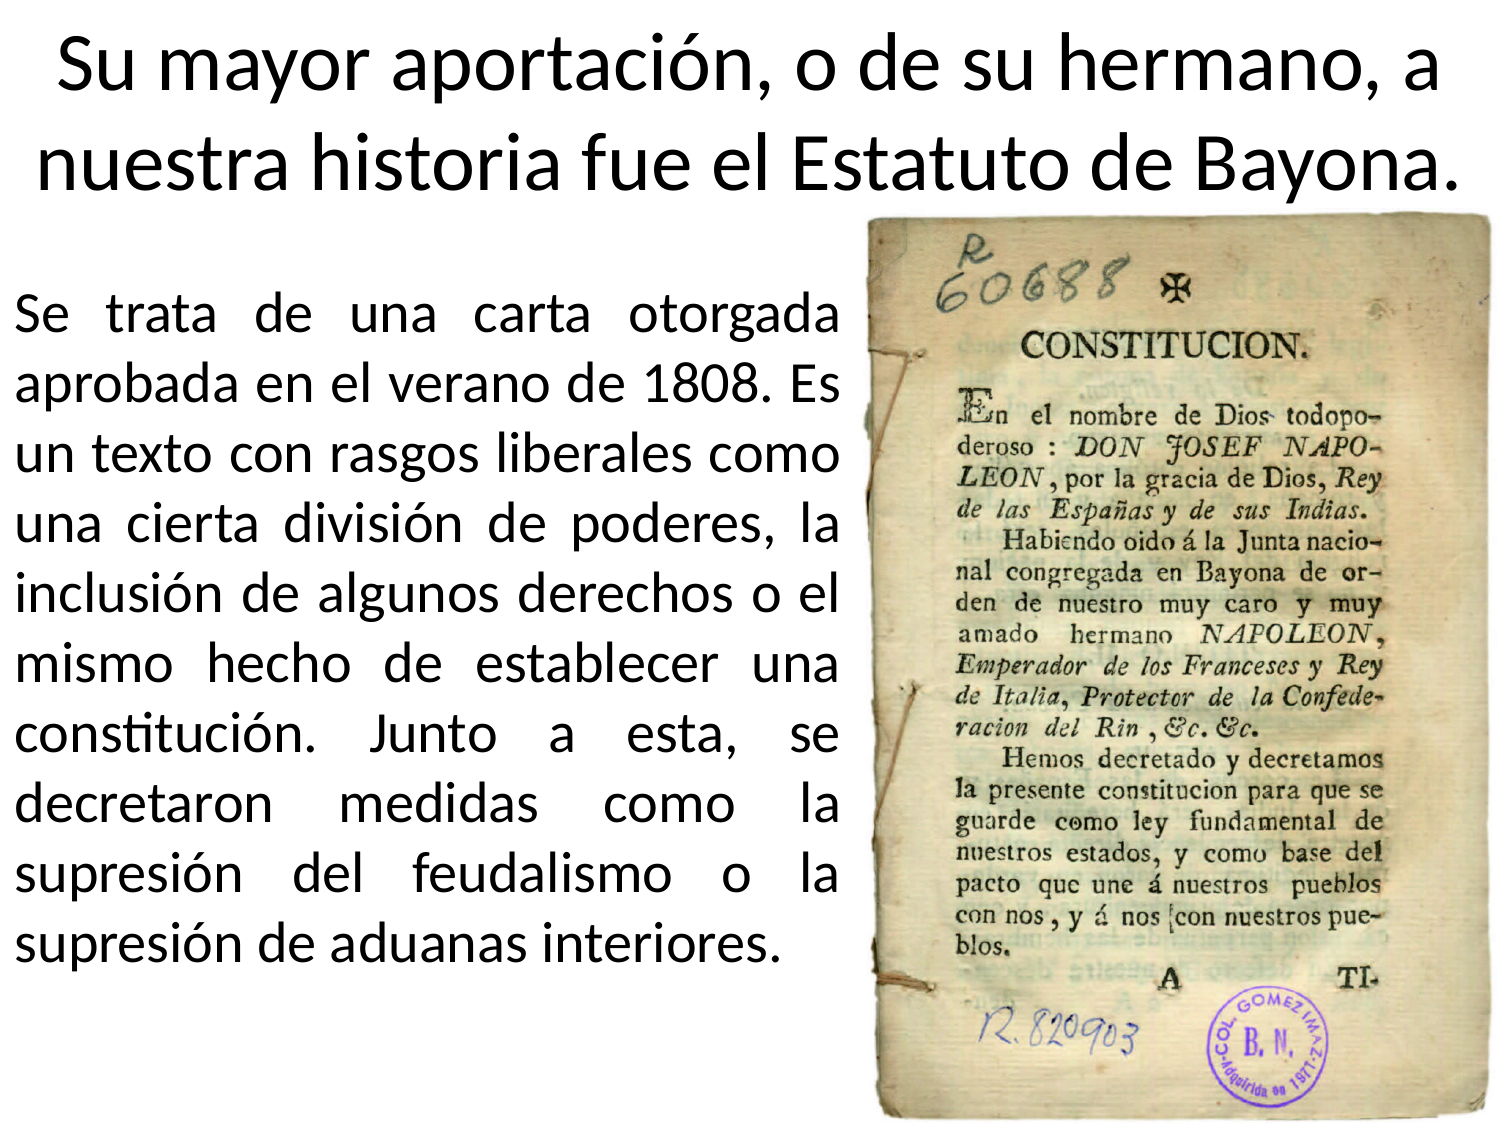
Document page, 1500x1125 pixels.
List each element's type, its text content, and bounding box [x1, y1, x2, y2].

text_box Su mayor aportación, o de su hermano, a nuestra historia fue el Estatuto de Bayona. [0, 0, 1500, 215]
picture [855, 208, 1500, 1125]
text_box Se trata de una carta otorgada aprobada en el verano de 1808. Es un texto con rasgos liberales como una cierta división de poderes, la inclusión de algunos derechos o el mismo hecho de establecer una constitución. Junto a esta, se decretaron medidas como la supresión del feudalismo o la supresión de aduanas interiores. [0, 267, 850, 982]
